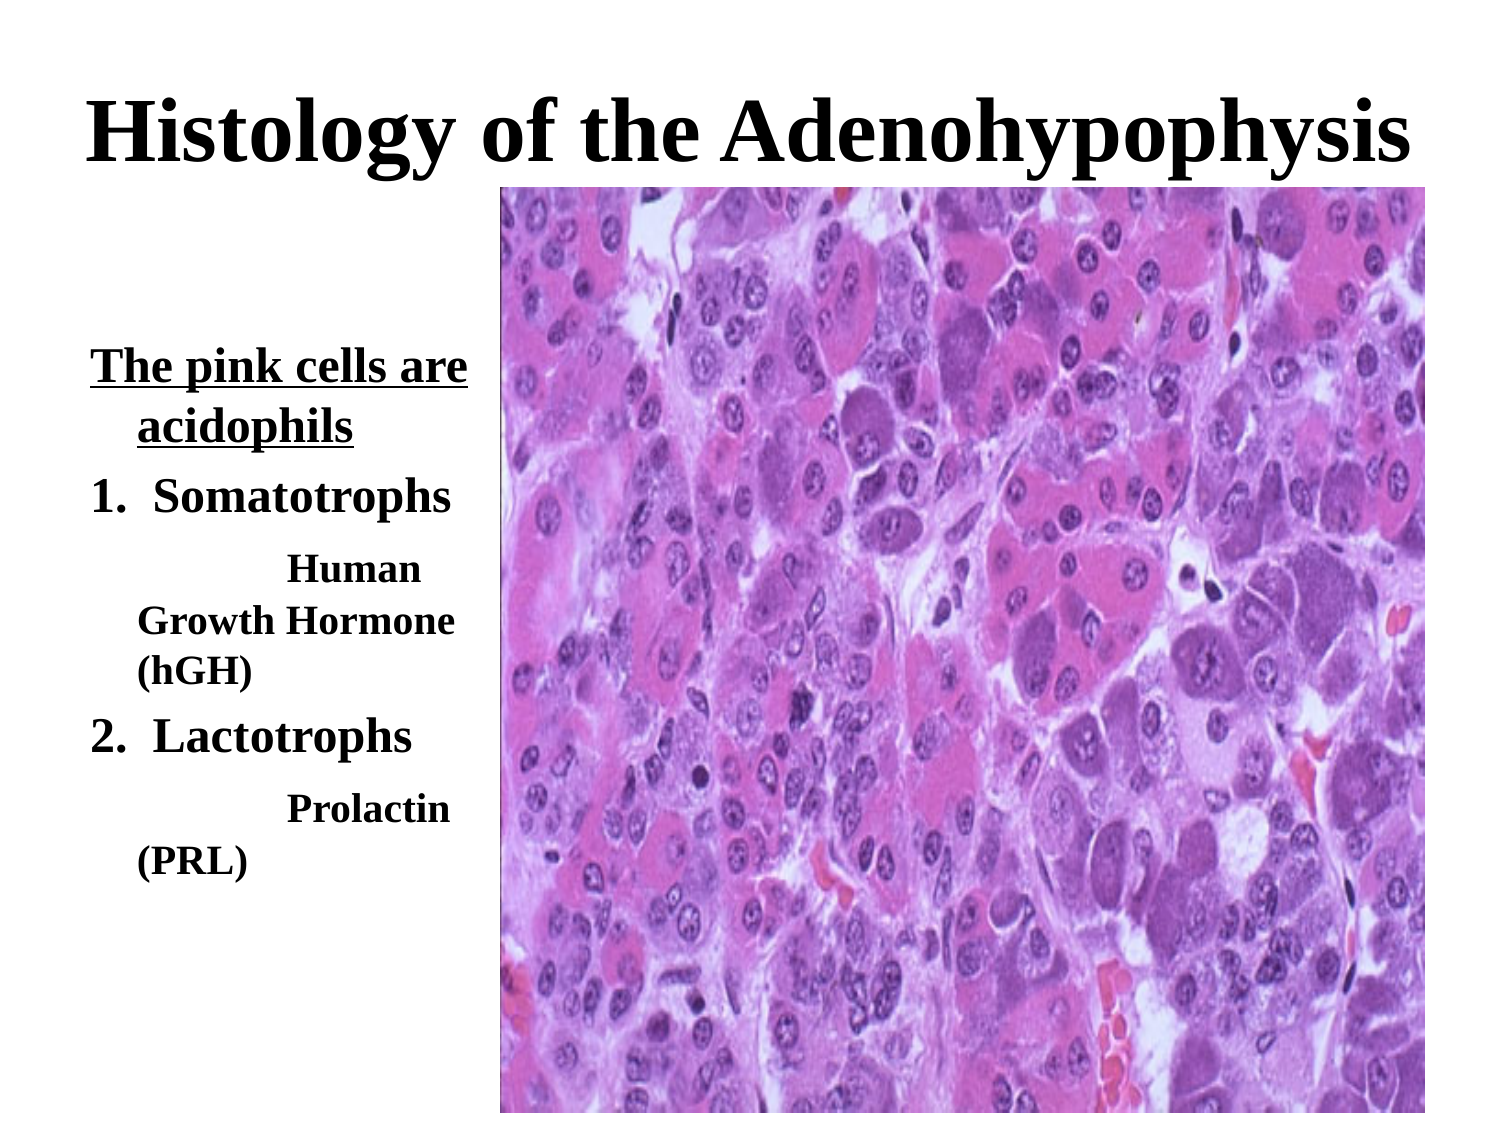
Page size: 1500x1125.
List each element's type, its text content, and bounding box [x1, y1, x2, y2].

list The pink cells are acidophils 1. Somatotrophs Human Growth Hormone (hGH) 2. Lactotrophs Prolactin (PRL) [0, 324, 494, 1001]
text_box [499, 187, 1426, 1113]
title Histology of the Adenohypophysis [49, 49, 1451, 201]
